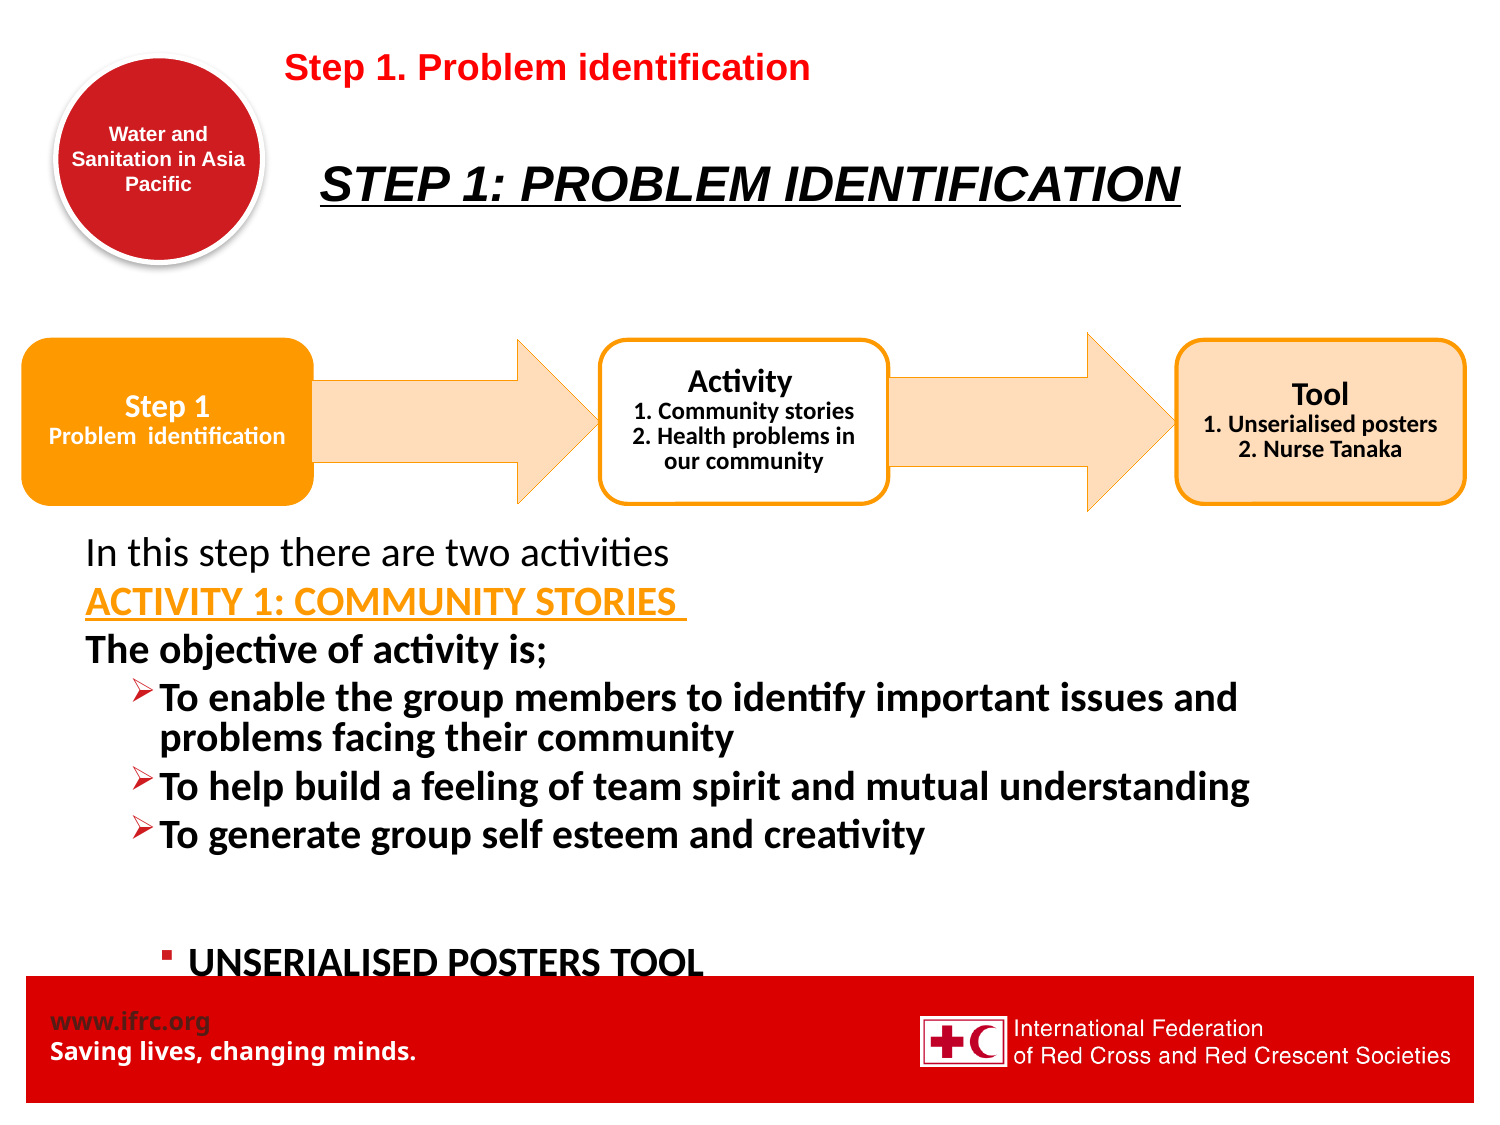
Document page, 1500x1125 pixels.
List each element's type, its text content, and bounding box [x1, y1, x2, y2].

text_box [23, 339, 1466, 505]
picture [1419, 1016, 1450, 1067]
text_box Step 1. Problem identification [269, 35, 961, 95]
title STEP 1: PROBLEM IDENTIFICATION [76, 105, 1424, 259]
list In this step there are two activities ACTIVITY 1: COMMUNITY STORIES The objective of activity is; To enable the group members to identify important issues and problems facing their community To help build a feeling of team spirit and mutual understanding To generate group self esteem and creativity UNSERIALISED POSTERS TOOL [70, 527, 1419, 1125]
